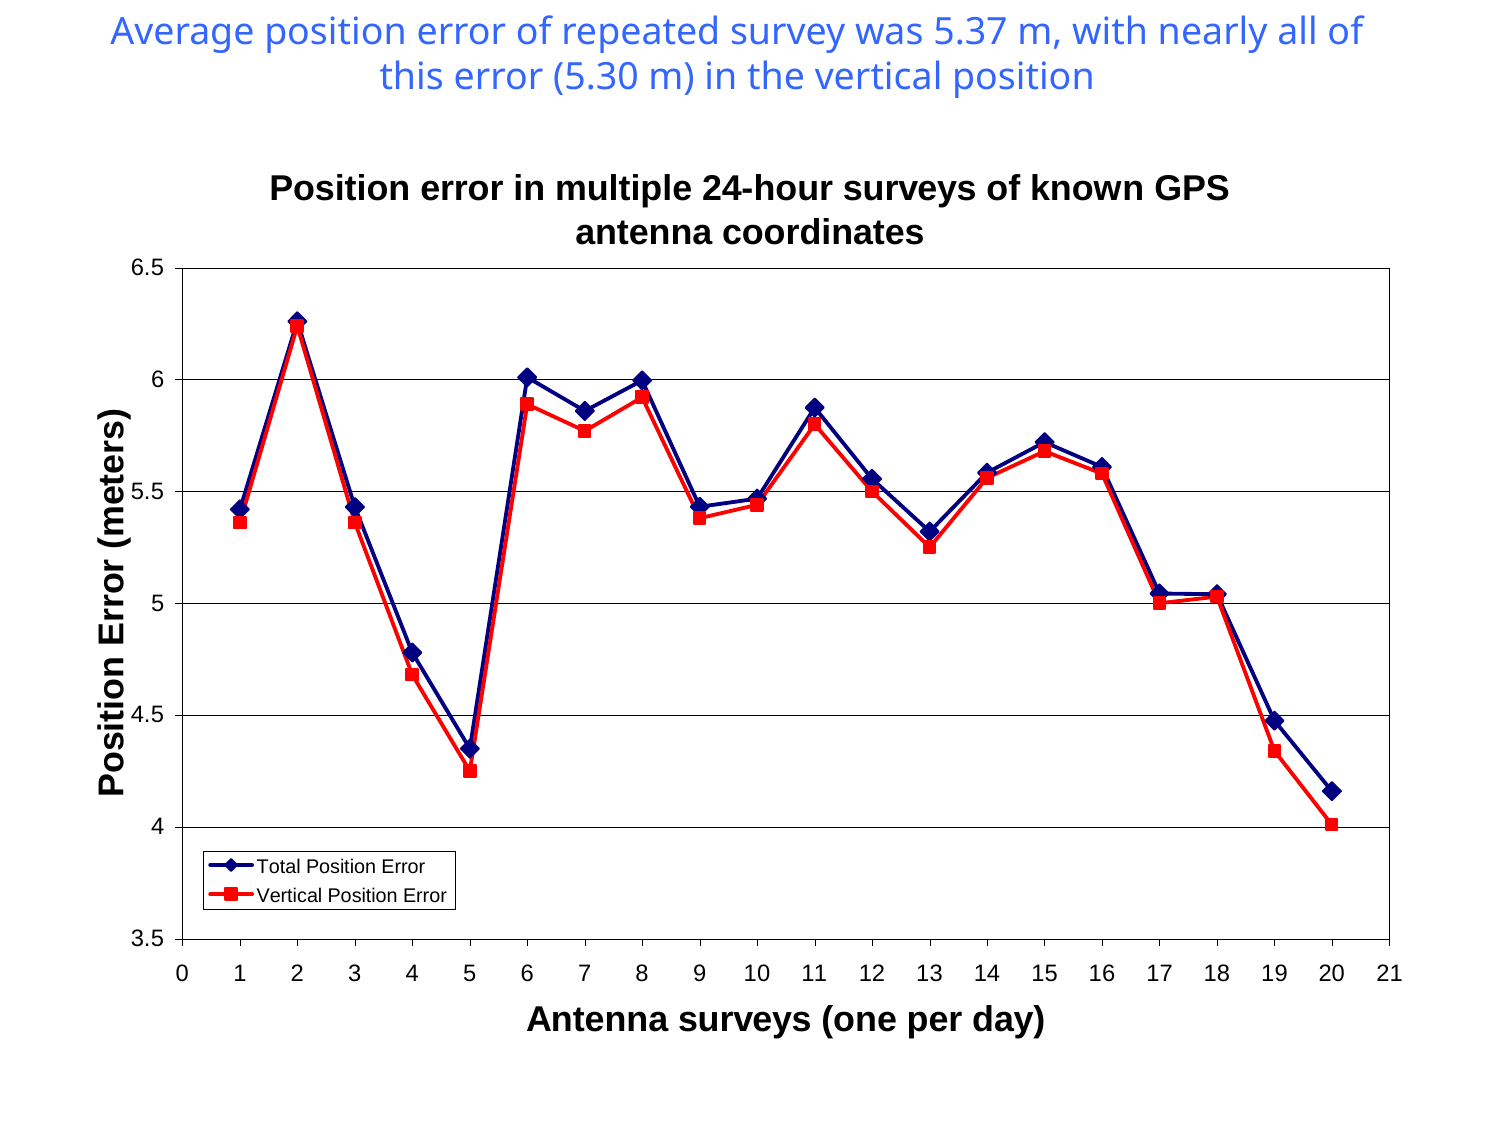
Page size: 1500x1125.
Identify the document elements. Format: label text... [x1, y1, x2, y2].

text_box Average position error of repeated survey was 5.37 m, with nearly all of this error (5.30 m) in the vertical position [75, 0, 1400, 105]
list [74, 132, 1426, 1059]
